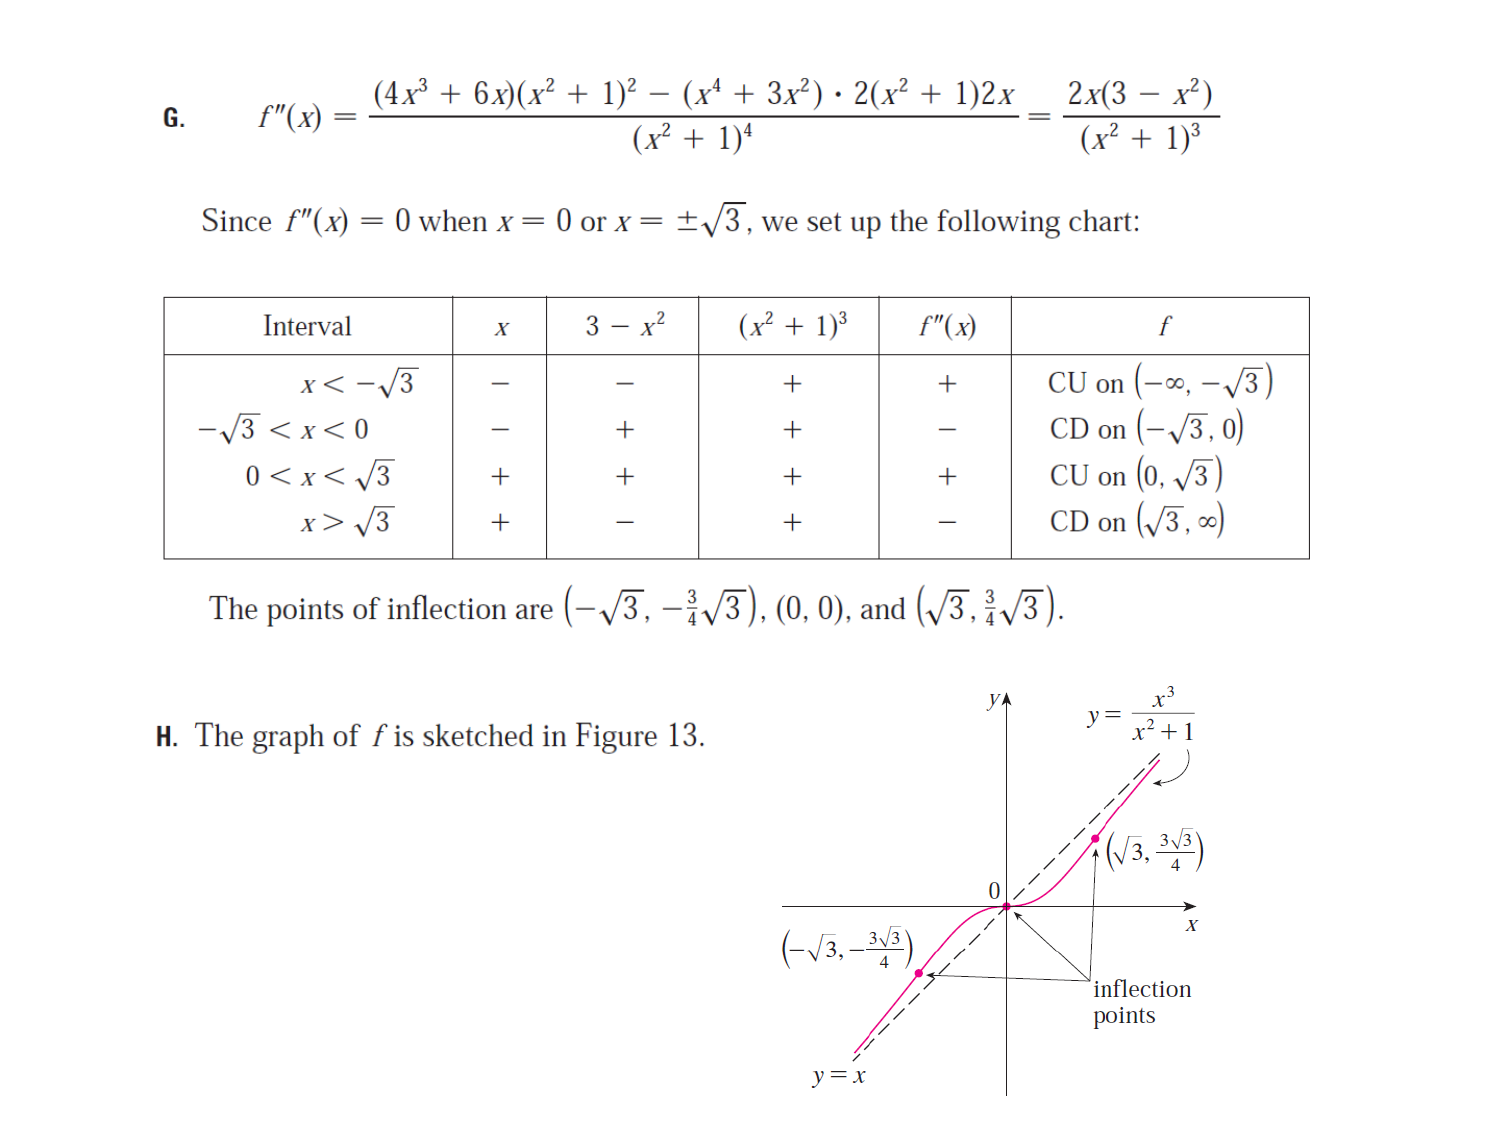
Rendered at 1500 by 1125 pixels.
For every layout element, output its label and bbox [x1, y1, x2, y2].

picture [750, 662, 1225, 1097]
picture [145, 712, 722, 758]
picture [199, 579, 1080, 635]
picture [149, 52, 1335, 573]
